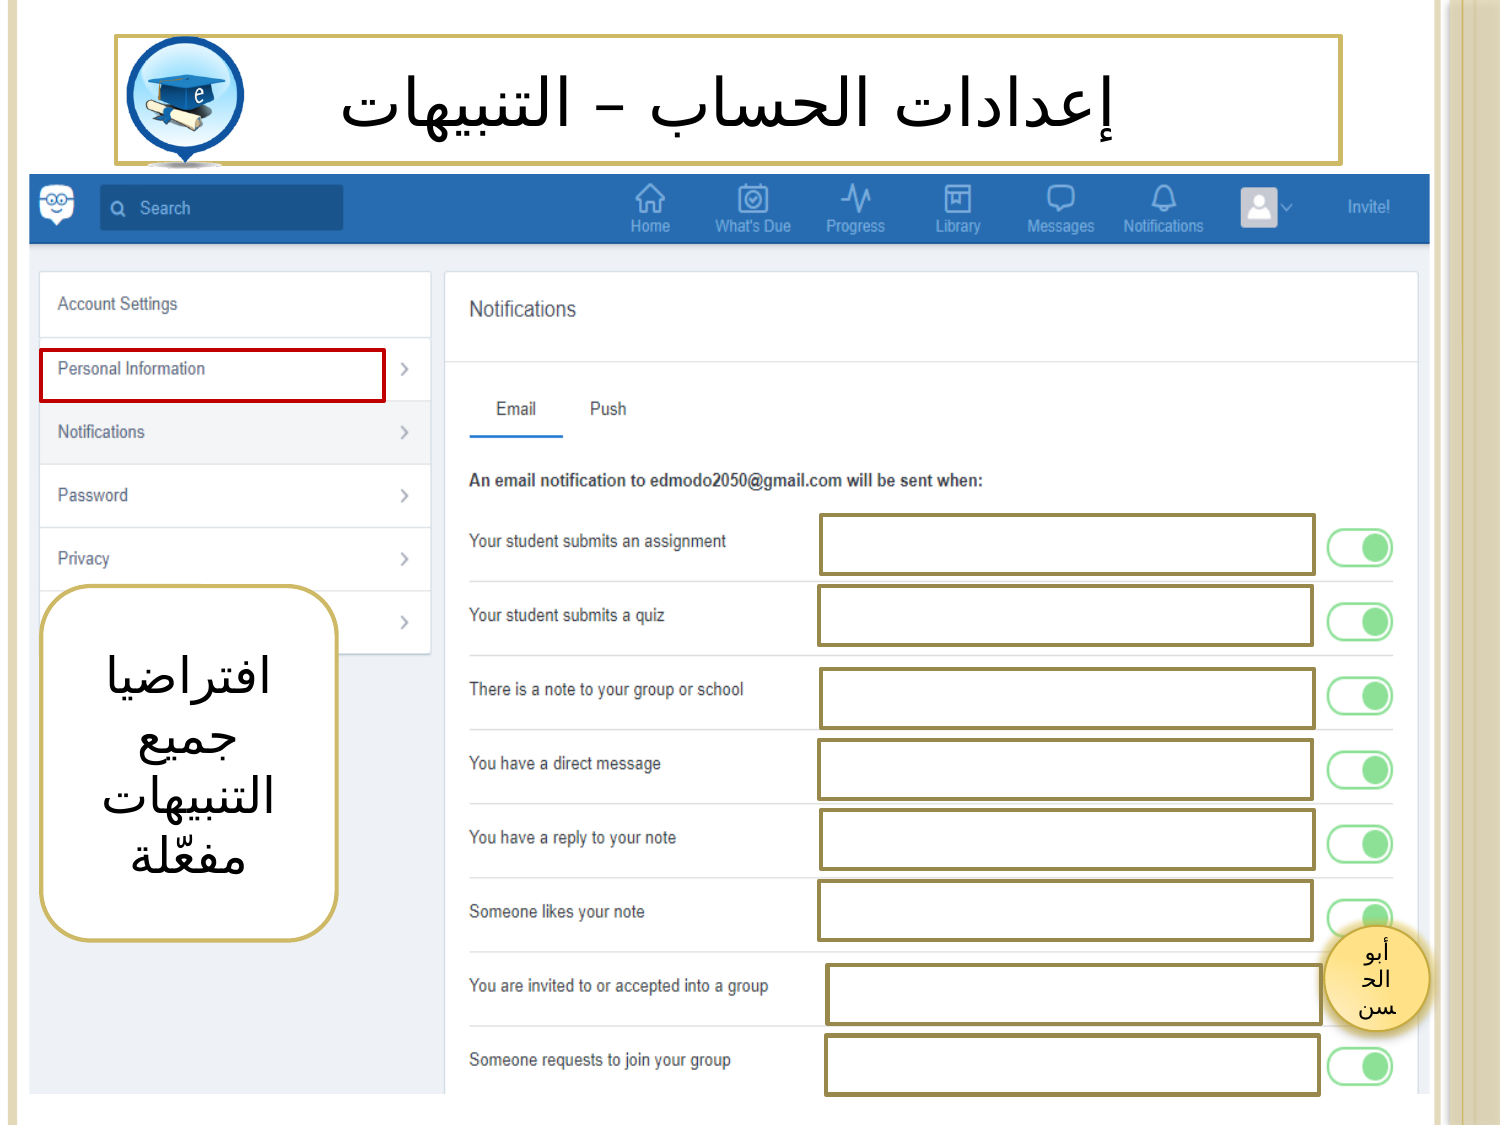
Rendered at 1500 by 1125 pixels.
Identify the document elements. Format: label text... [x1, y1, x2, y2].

picture [115, 28, 257, 172]
title إعدادات الحساب – التنبيهات [262, 34, 1343, 166]
picture [28, 174, 1431, 1095]
